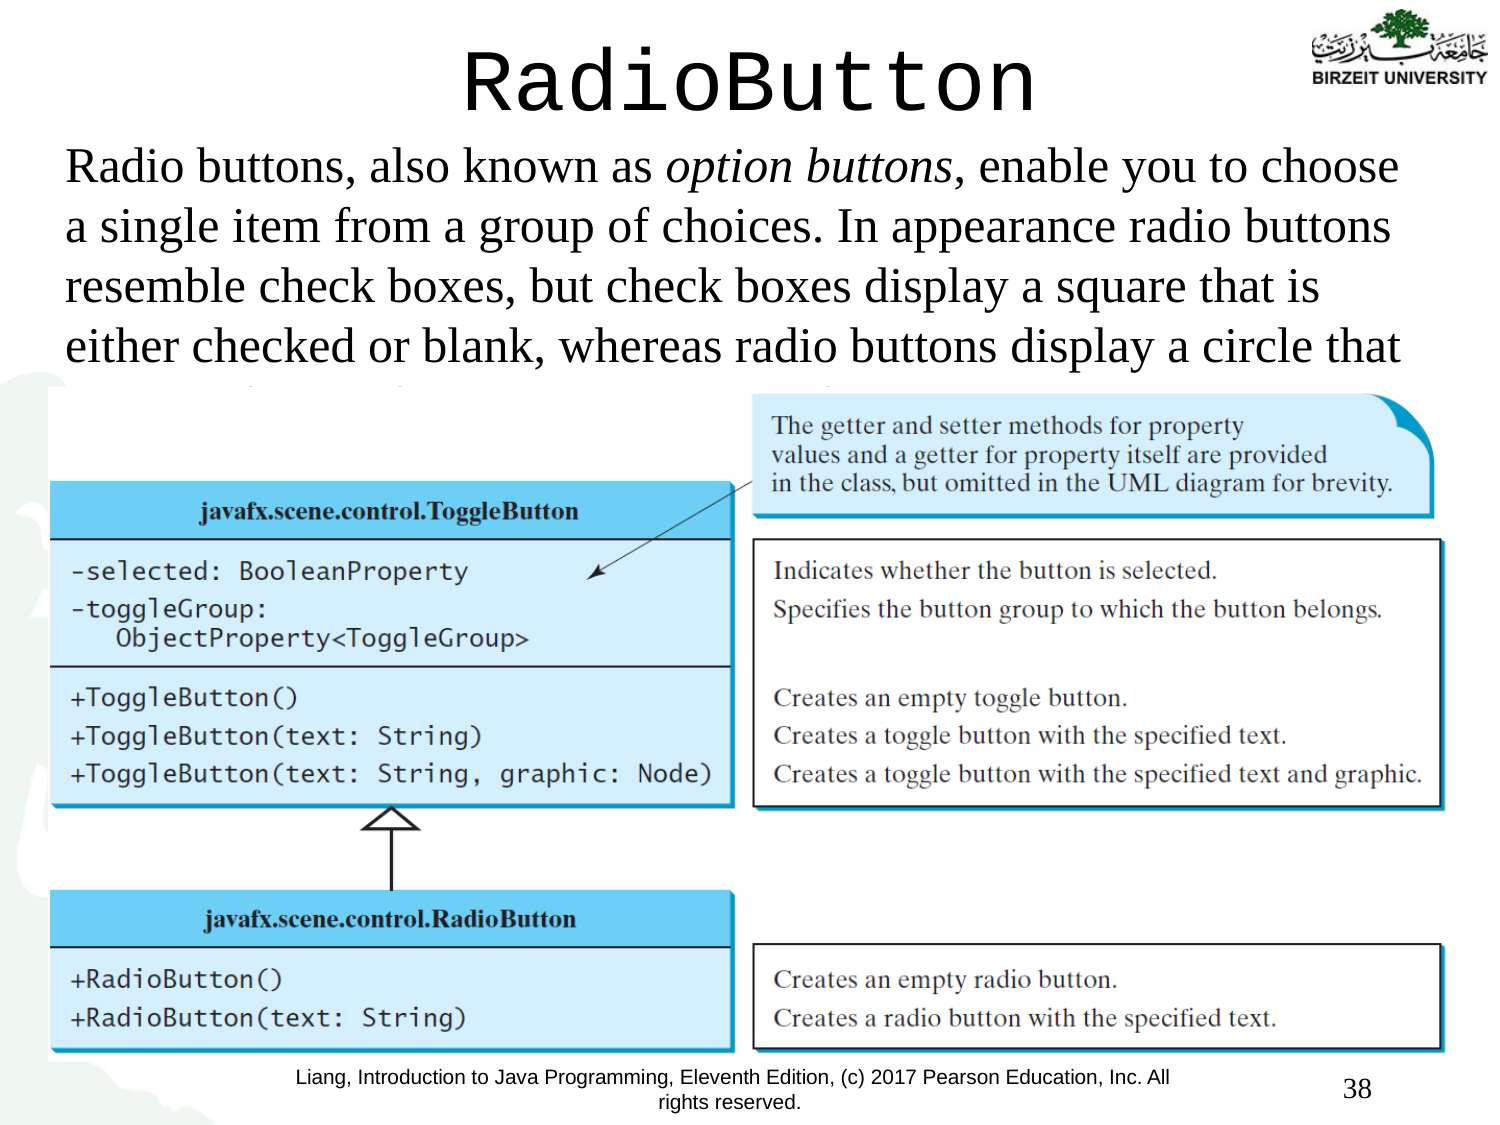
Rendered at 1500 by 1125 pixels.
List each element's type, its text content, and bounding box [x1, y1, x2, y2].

text_box [0, 345, 578, 1125]
title RadioButton [112, 37, 1388, 113]
picture [48, 387, 1456, 1062]
picture [1312, 9, 1488, 84]
list Radio buttons, also known as option buttons, enable you to choose a single item from a group of choices. In appearance radio buttons resemble check boxes, but check boxes display a square that is either checked or blank, whereas radio buttons display a circle that is either filled (if selected) or blank (if not selected). [50, 125, 1438, 325]
slide_number 38 [1074, 1062, 1388, 1125]
